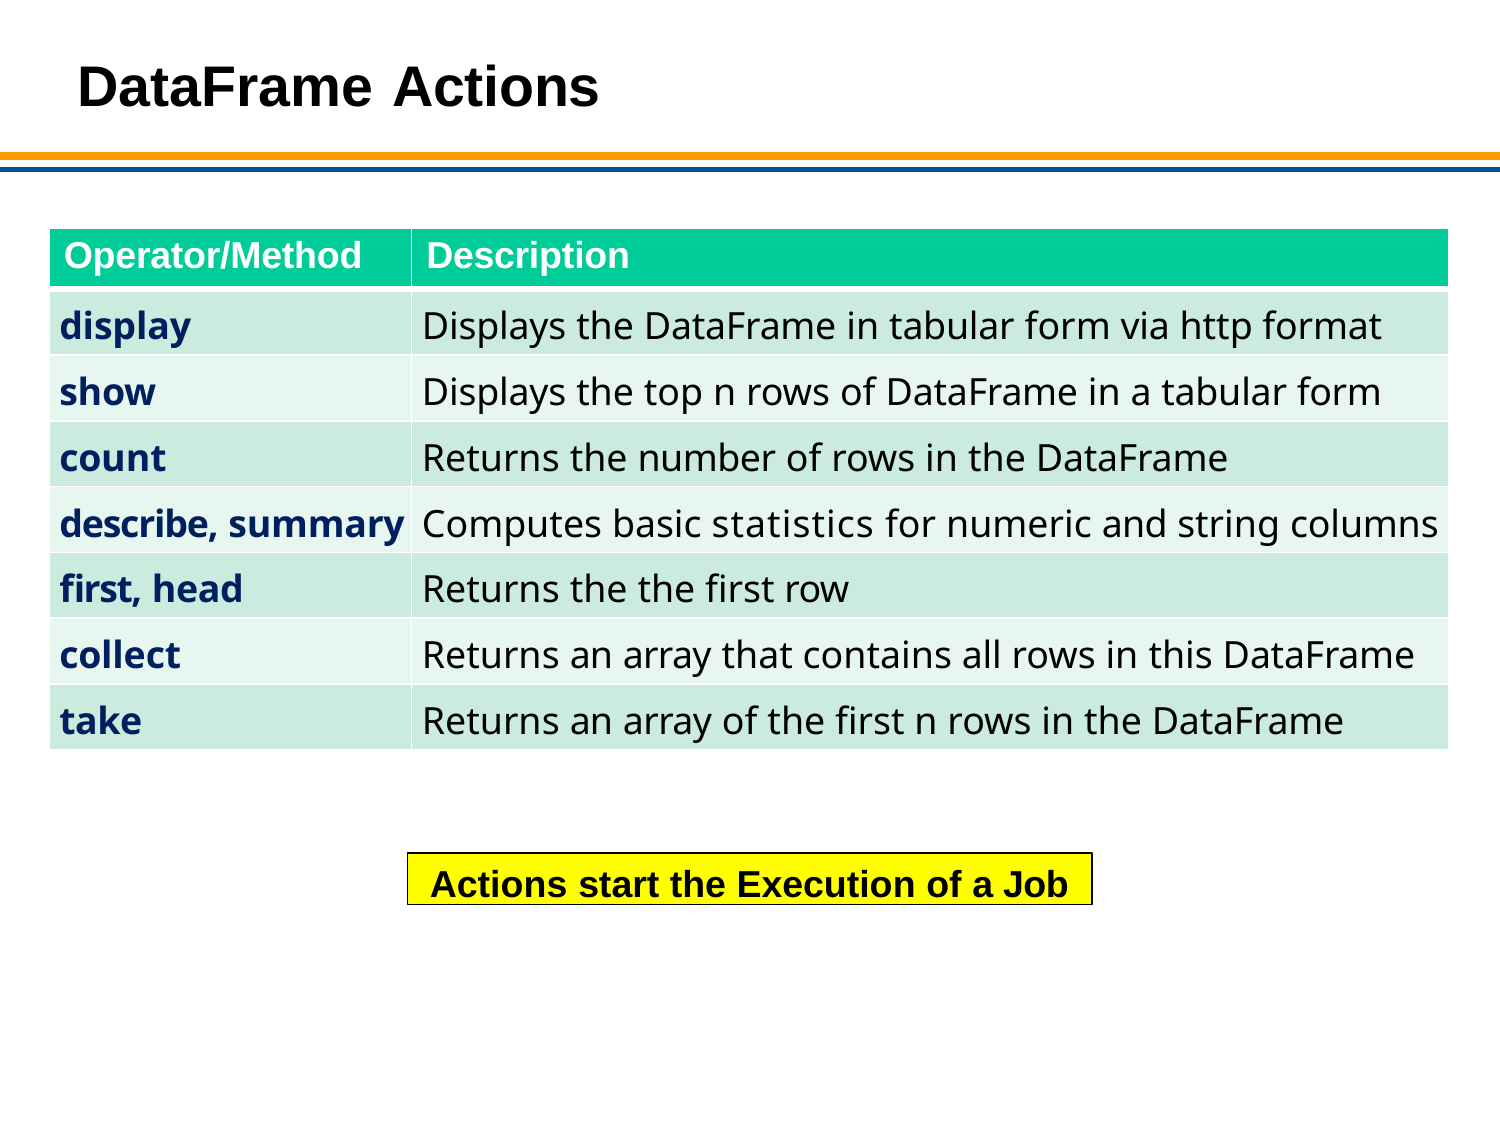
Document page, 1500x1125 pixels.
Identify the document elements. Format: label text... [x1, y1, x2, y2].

table_cell count [50, 422, 411, 486]
table_cell Returns the number of rows in the DataFrame [412, 422, 1448, 486]
table_cell first, head [50, 553, 411, 617]
table_cell collect [50, 619, 411, 683]
table_cell Returns an array that contains all rows in this DataFrame [412, 619, 1448, 683]
table_cell show [50, 356, 411, 420]
text_box Actions start the Execution of a Job [407, 853, 1093, 905]
table_cell Displays the top n rows of DataFrame in a tabular form [412, 356, 1448, 420]
table_cell Returns an array of the first n rows in the DataFrame [412, 685, 1448, 749]
text_box [15, 37, 241, 128]
title DataFrame Actions [37, 46, 1463, 237]
table_cell take [50, 685, 411, 749]
table_cell display [50, 292, 411, 354]
table_header Description [412, 229, 1448, 286]
table_header Operator/Method [50, 229, 411, 286]
table_cell Computes basic statistics for numeric and string columns [412, 487, 1448, 552]
table_cell Displays the DataFrame in tabular form via http format [412, 292, 1448, 354]
table_cell describe, summary [50, 487, 411, 552]
table_cell Returns the the first row [412, 553, 1448, 617]
